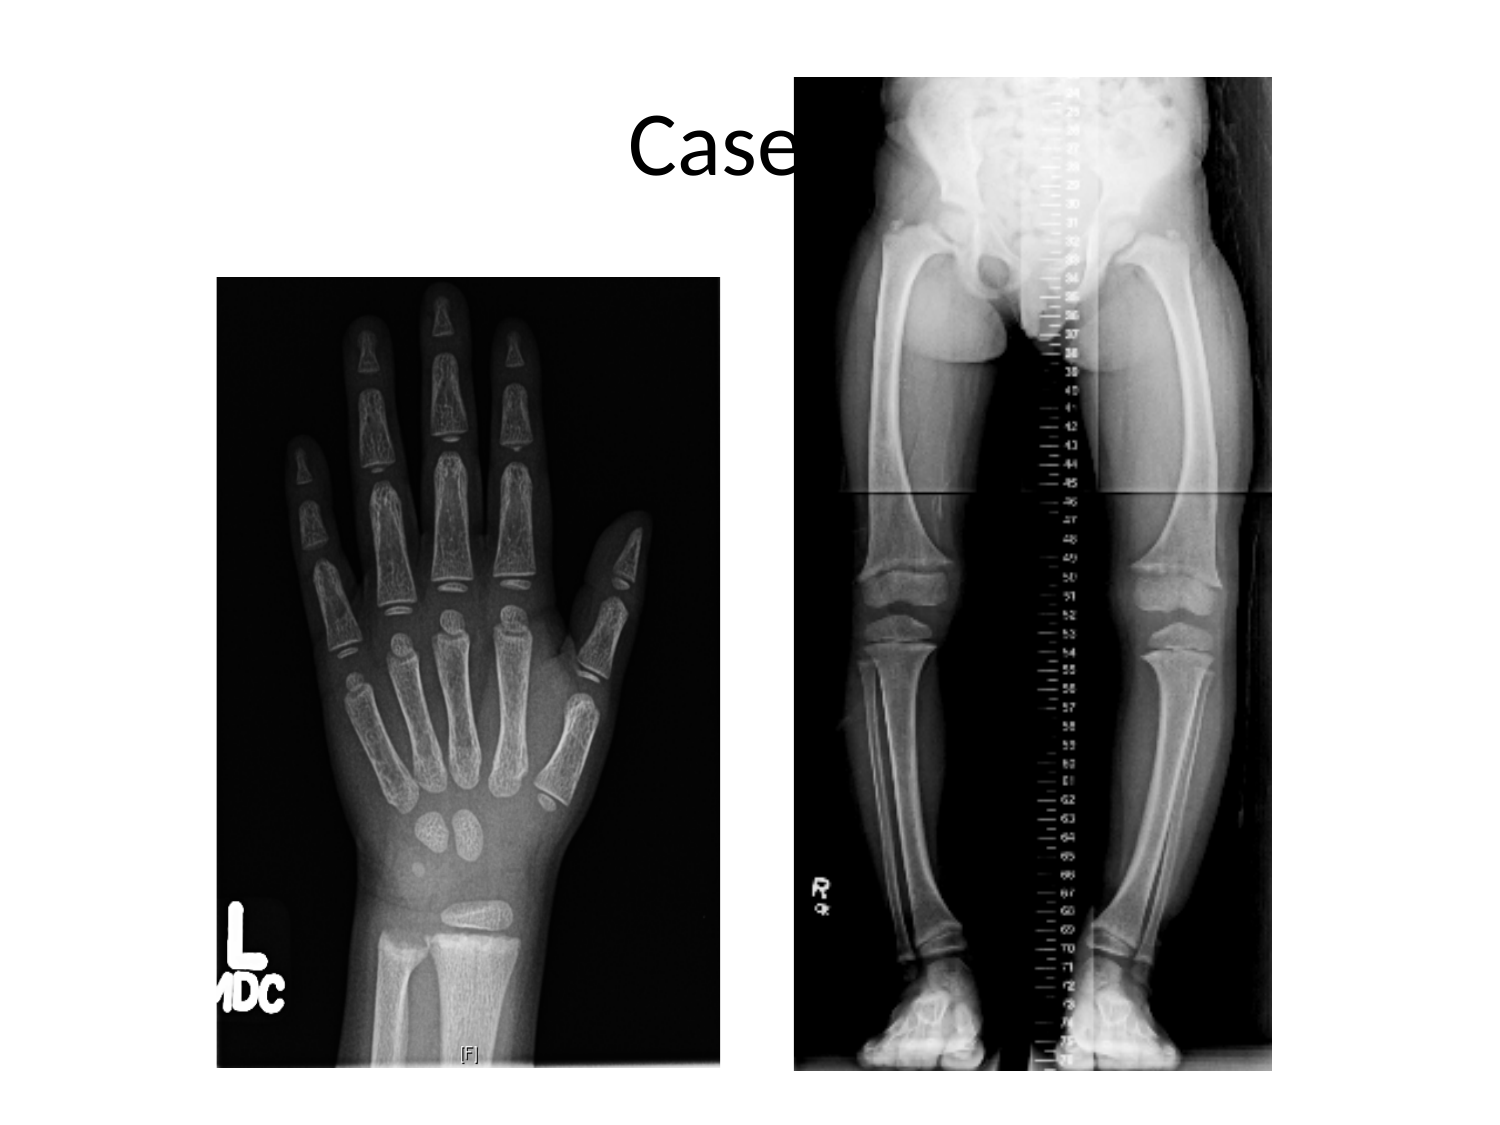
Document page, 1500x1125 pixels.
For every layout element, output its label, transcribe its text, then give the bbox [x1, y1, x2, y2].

picture [216, 277, 721, 1068]
picture [793, 77, 1272, 1071]
title Case 3 [75, 45, 1425, 233]
